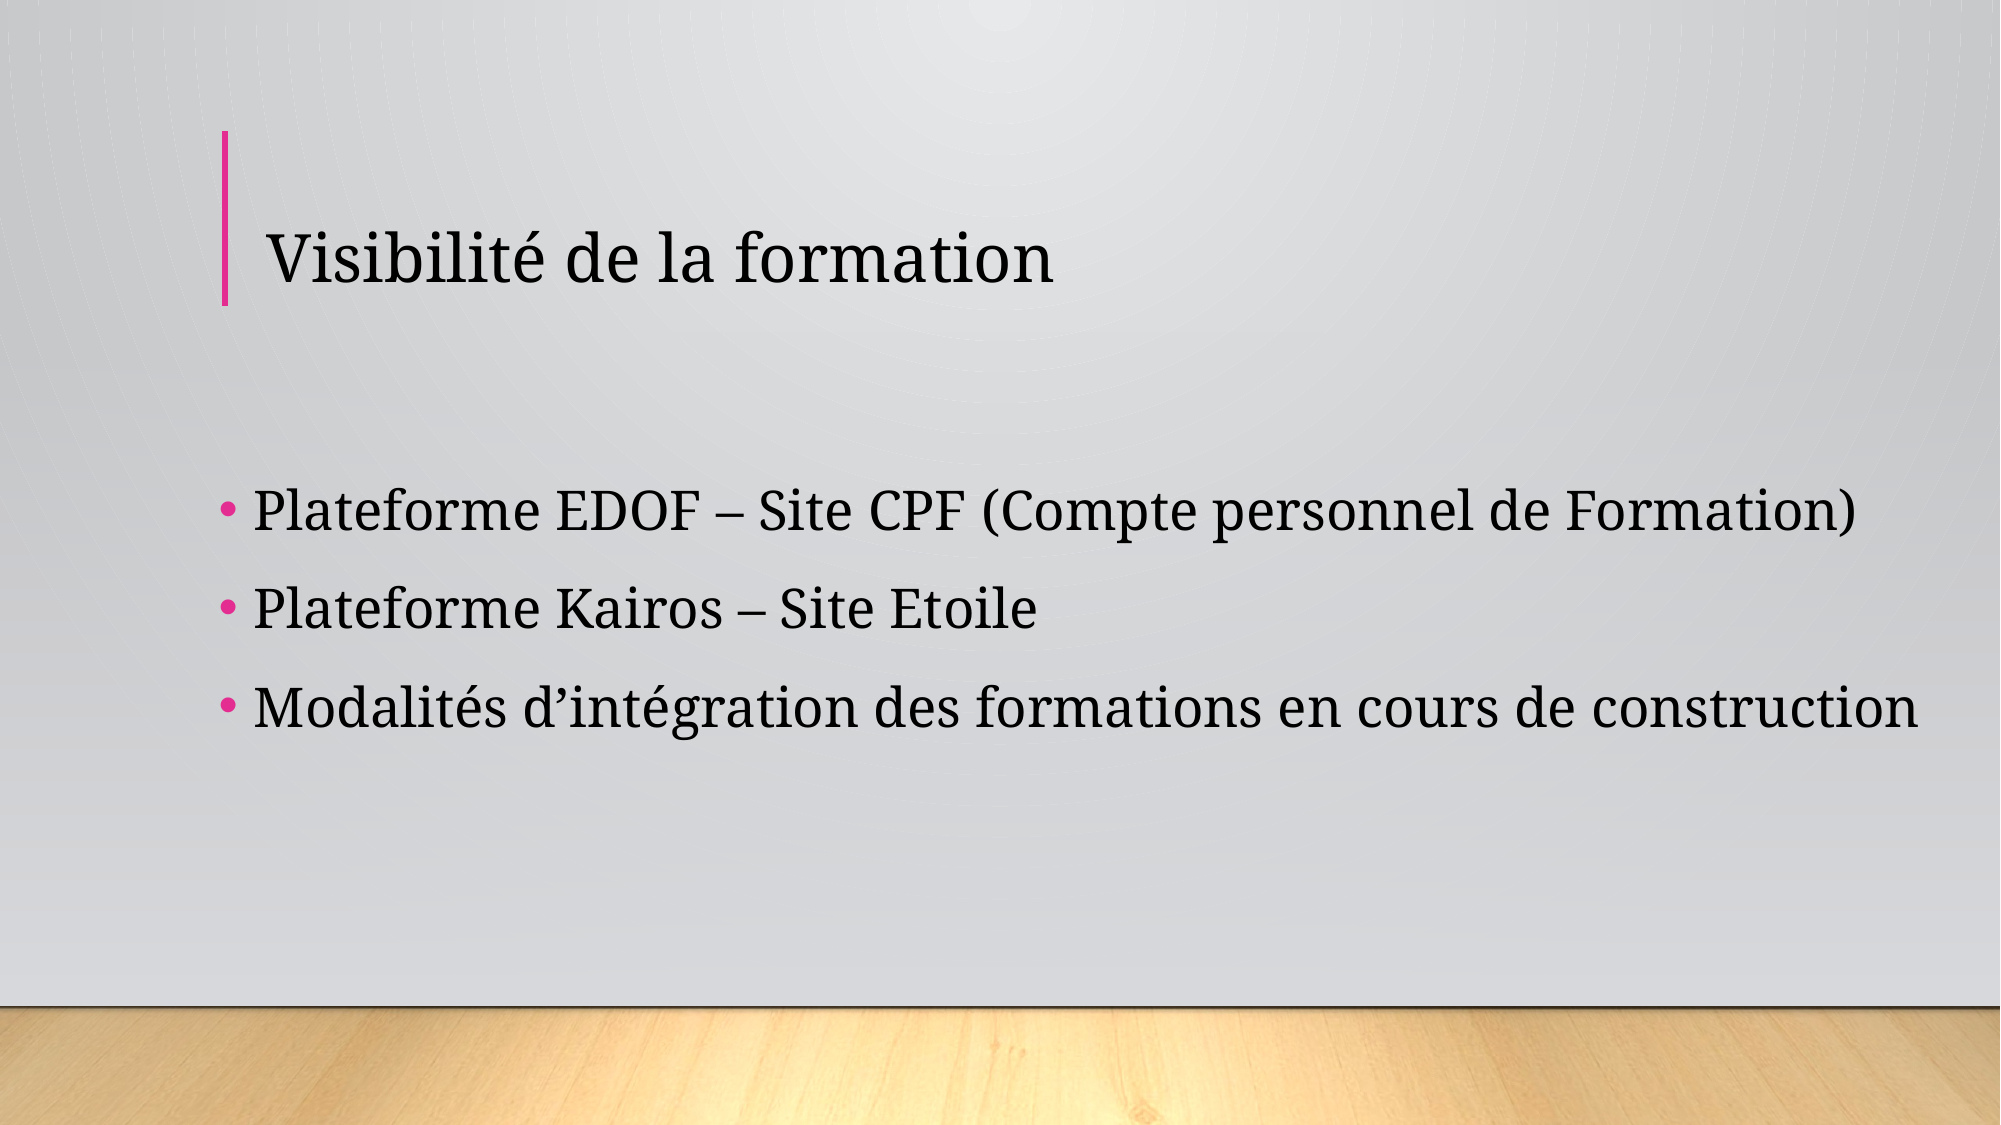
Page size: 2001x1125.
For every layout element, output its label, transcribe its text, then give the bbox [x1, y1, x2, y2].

list Plateforme EDOF – Site CPF (Compte personnel de Formation) Plateforme Kairos – Site Etoile Modalités d’intégration des formations en cours de construction [203, 455, 1963, 787]
picture [0, 1006, 2000, 1125]
title Visibilité de la formation [251, 131, 1814, 305]
